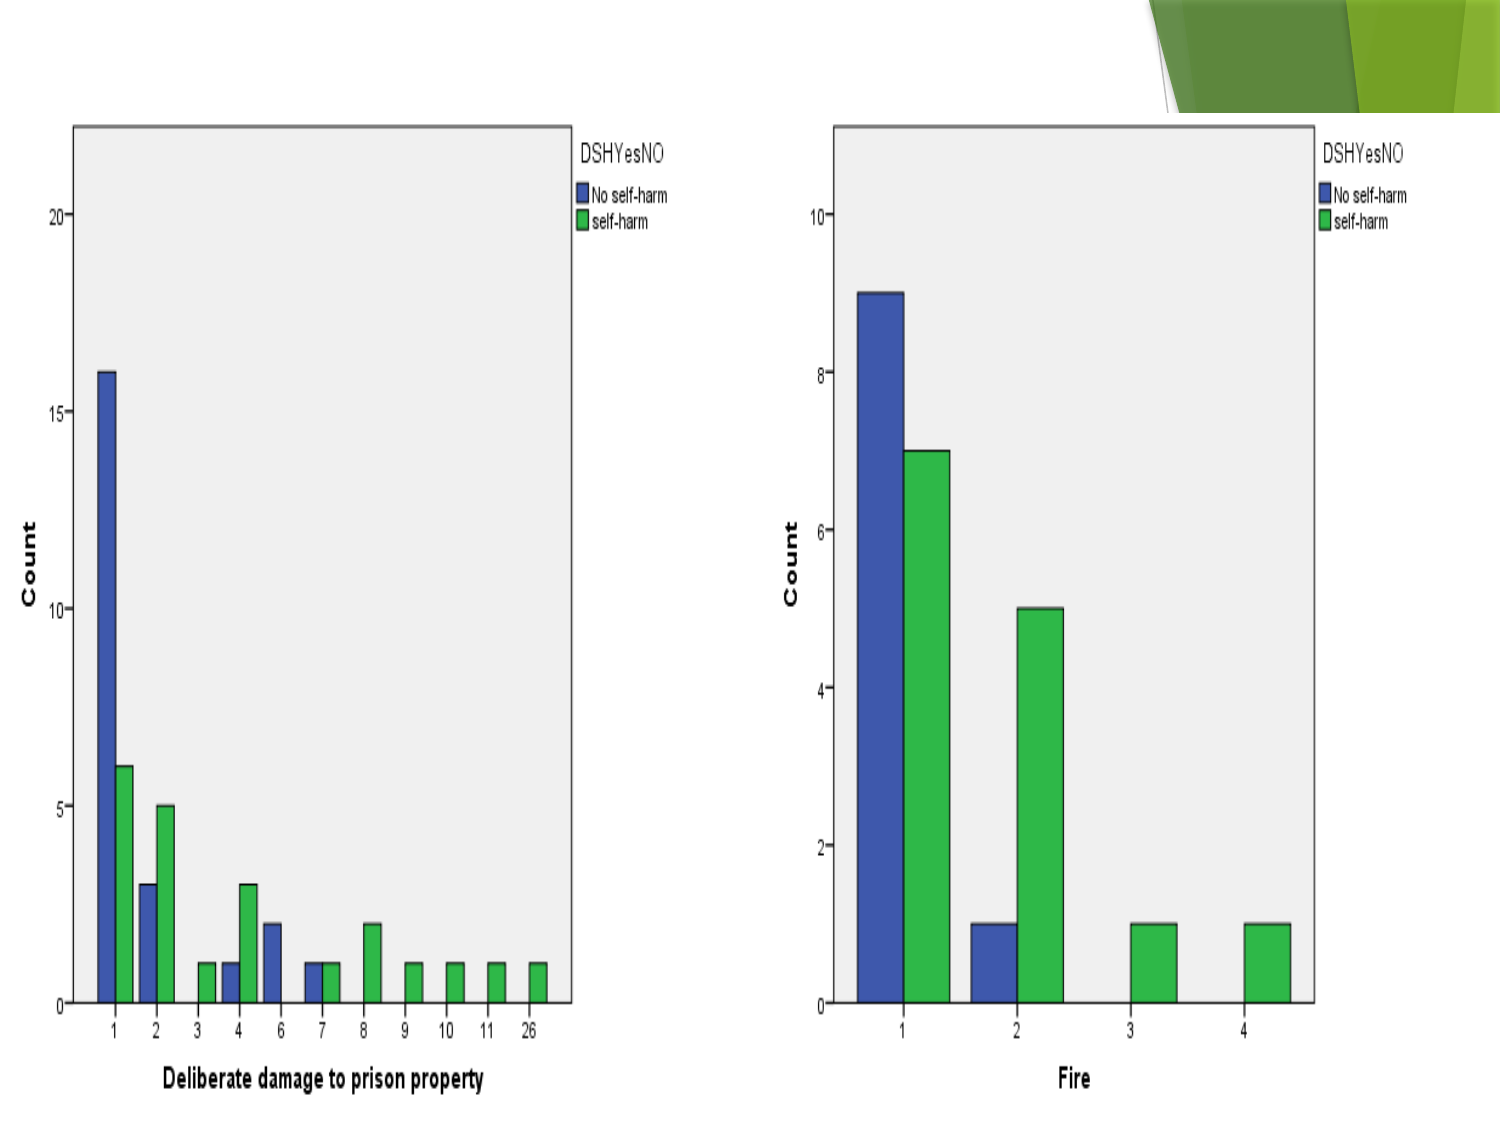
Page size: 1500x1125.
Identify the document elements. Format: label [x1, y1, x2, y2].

picture [763, 113, 1500, 1125]
list [0, 113, 762, 1125]
